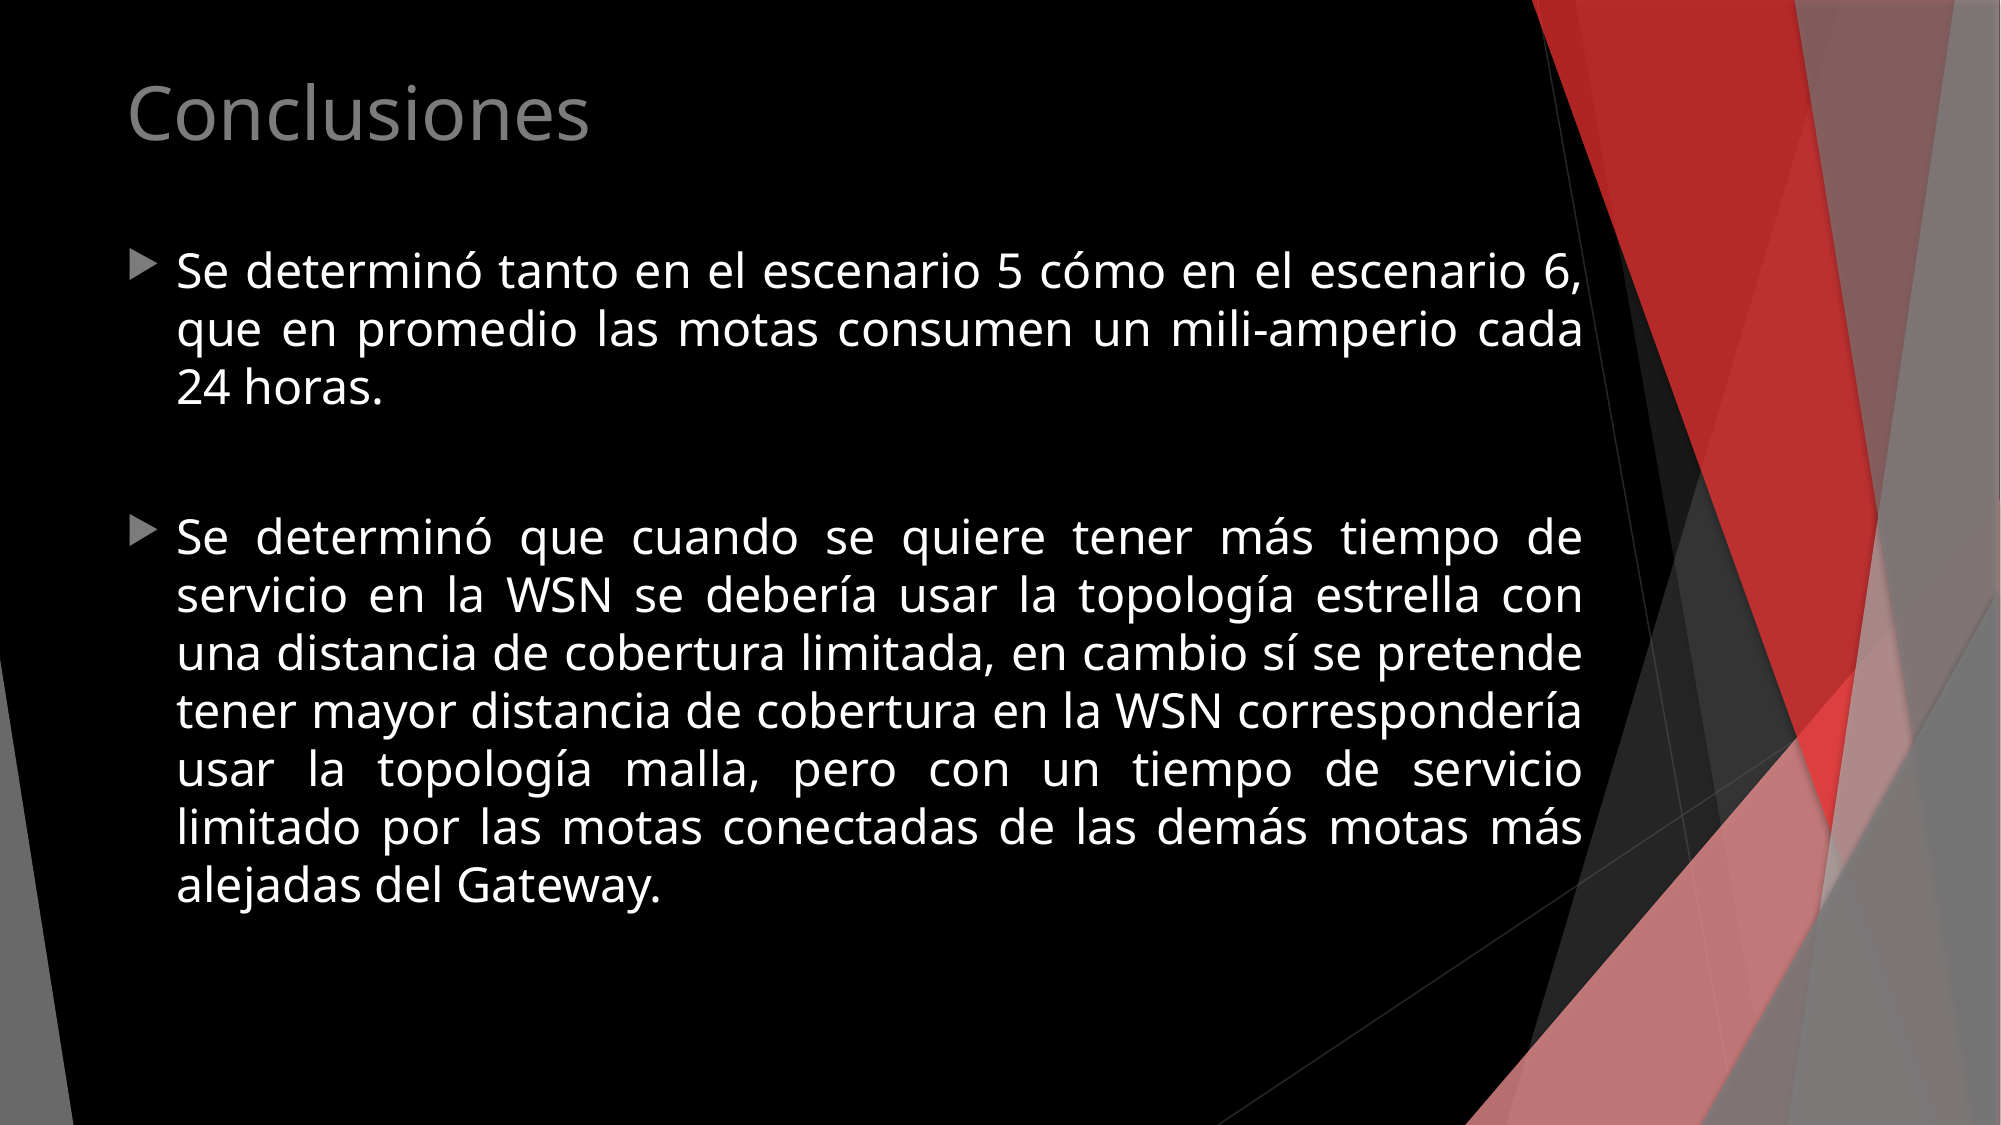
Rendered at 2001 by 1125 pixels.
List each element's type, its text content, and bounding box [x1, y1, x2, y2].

title Conclusiones [111, 57, 1522, 233]
list Se determinó tanto en el escenario 5 cómo en el escenario 6, que en promedio las motas consumen un mili-amperio cada 24 horas. Se determinó que cuando se quiere tener más tiempo de servicio en la WSN se debería usar la topología estrella con una distancia de cobertura limitada, en cambio sí se pretende tener mayor distancia de cobertura en la WSN correspondería usar la topología malla, pero con un tiempo de servicio limitado por las motas conectadas de las demás motas más alejadas del Gateway. [111, 233, 1602, 981]
